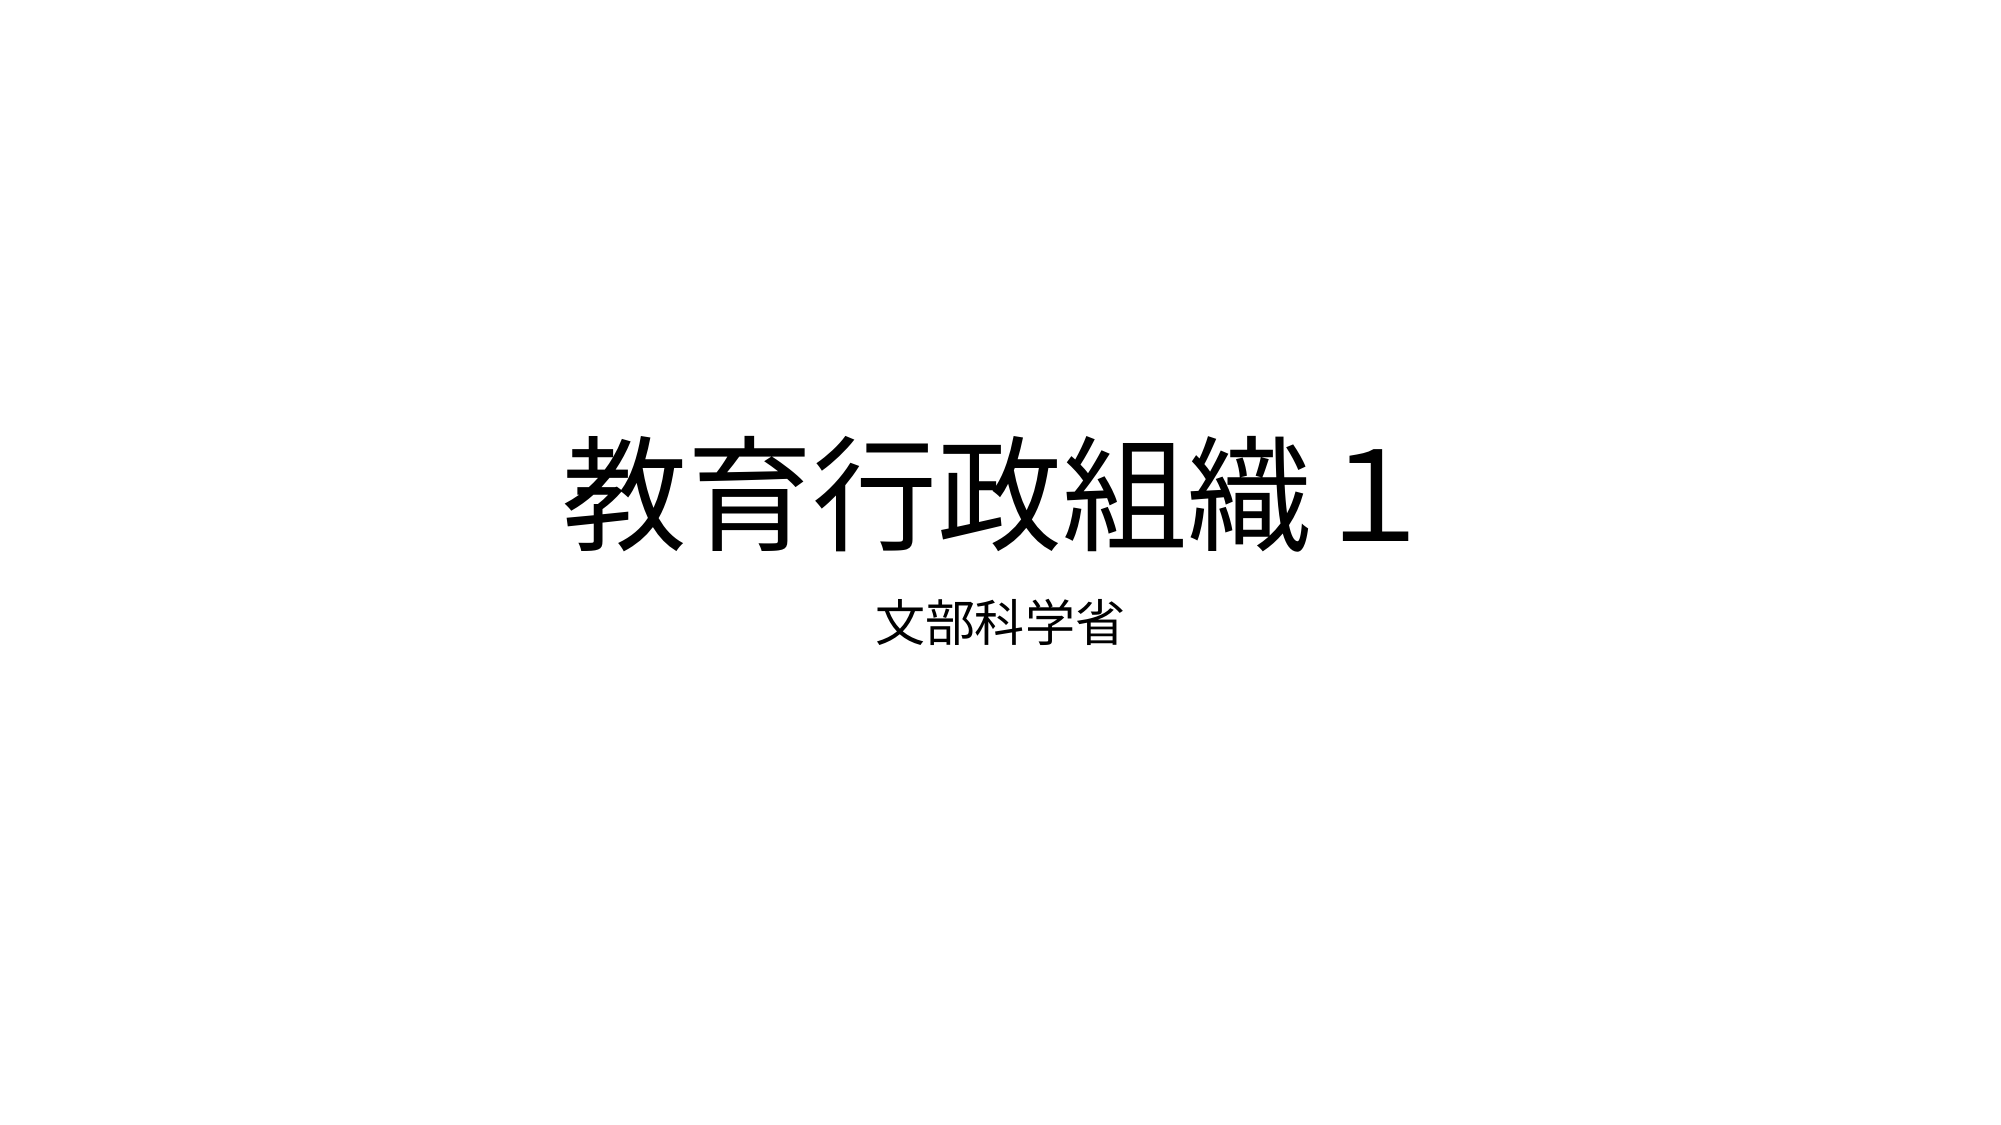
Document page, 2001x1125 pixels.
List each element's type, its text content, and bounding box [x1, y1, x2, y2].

subtitle 文部科学省 [249, 590, 1750, 863]
title 教育行政組織１ [249, 184, 1750, 576]
